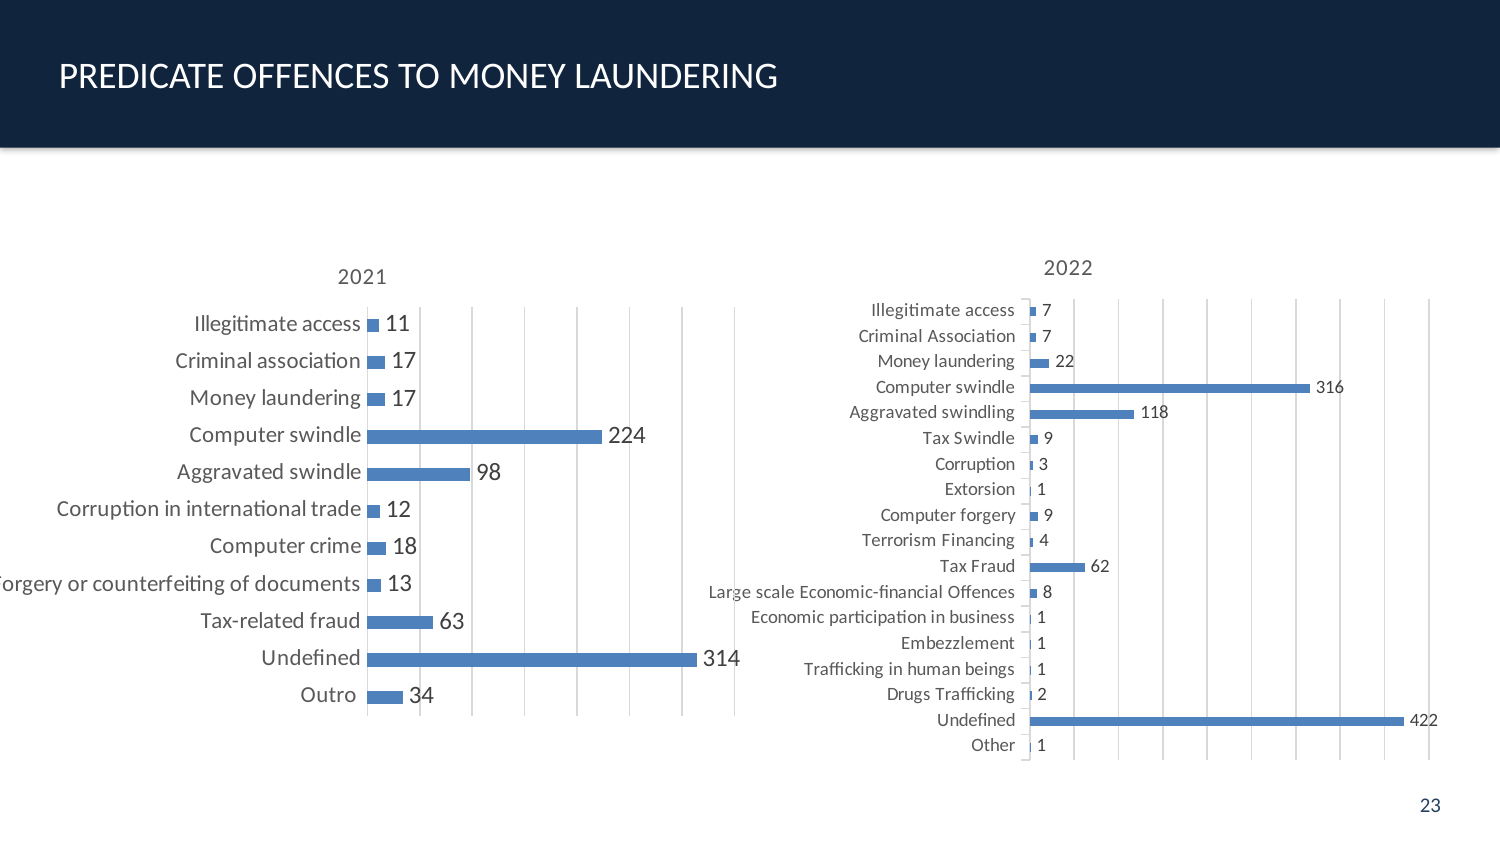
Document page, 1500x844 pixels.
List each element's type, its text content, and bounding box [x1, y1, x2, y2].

text_box PREDICATE OFFENCES TO MONEY LAUNDERING [0, 0, 1500, 148]
slide_number 23 [1289, 782, 1500, 827]
chart [0, 232, 1444, 771]
